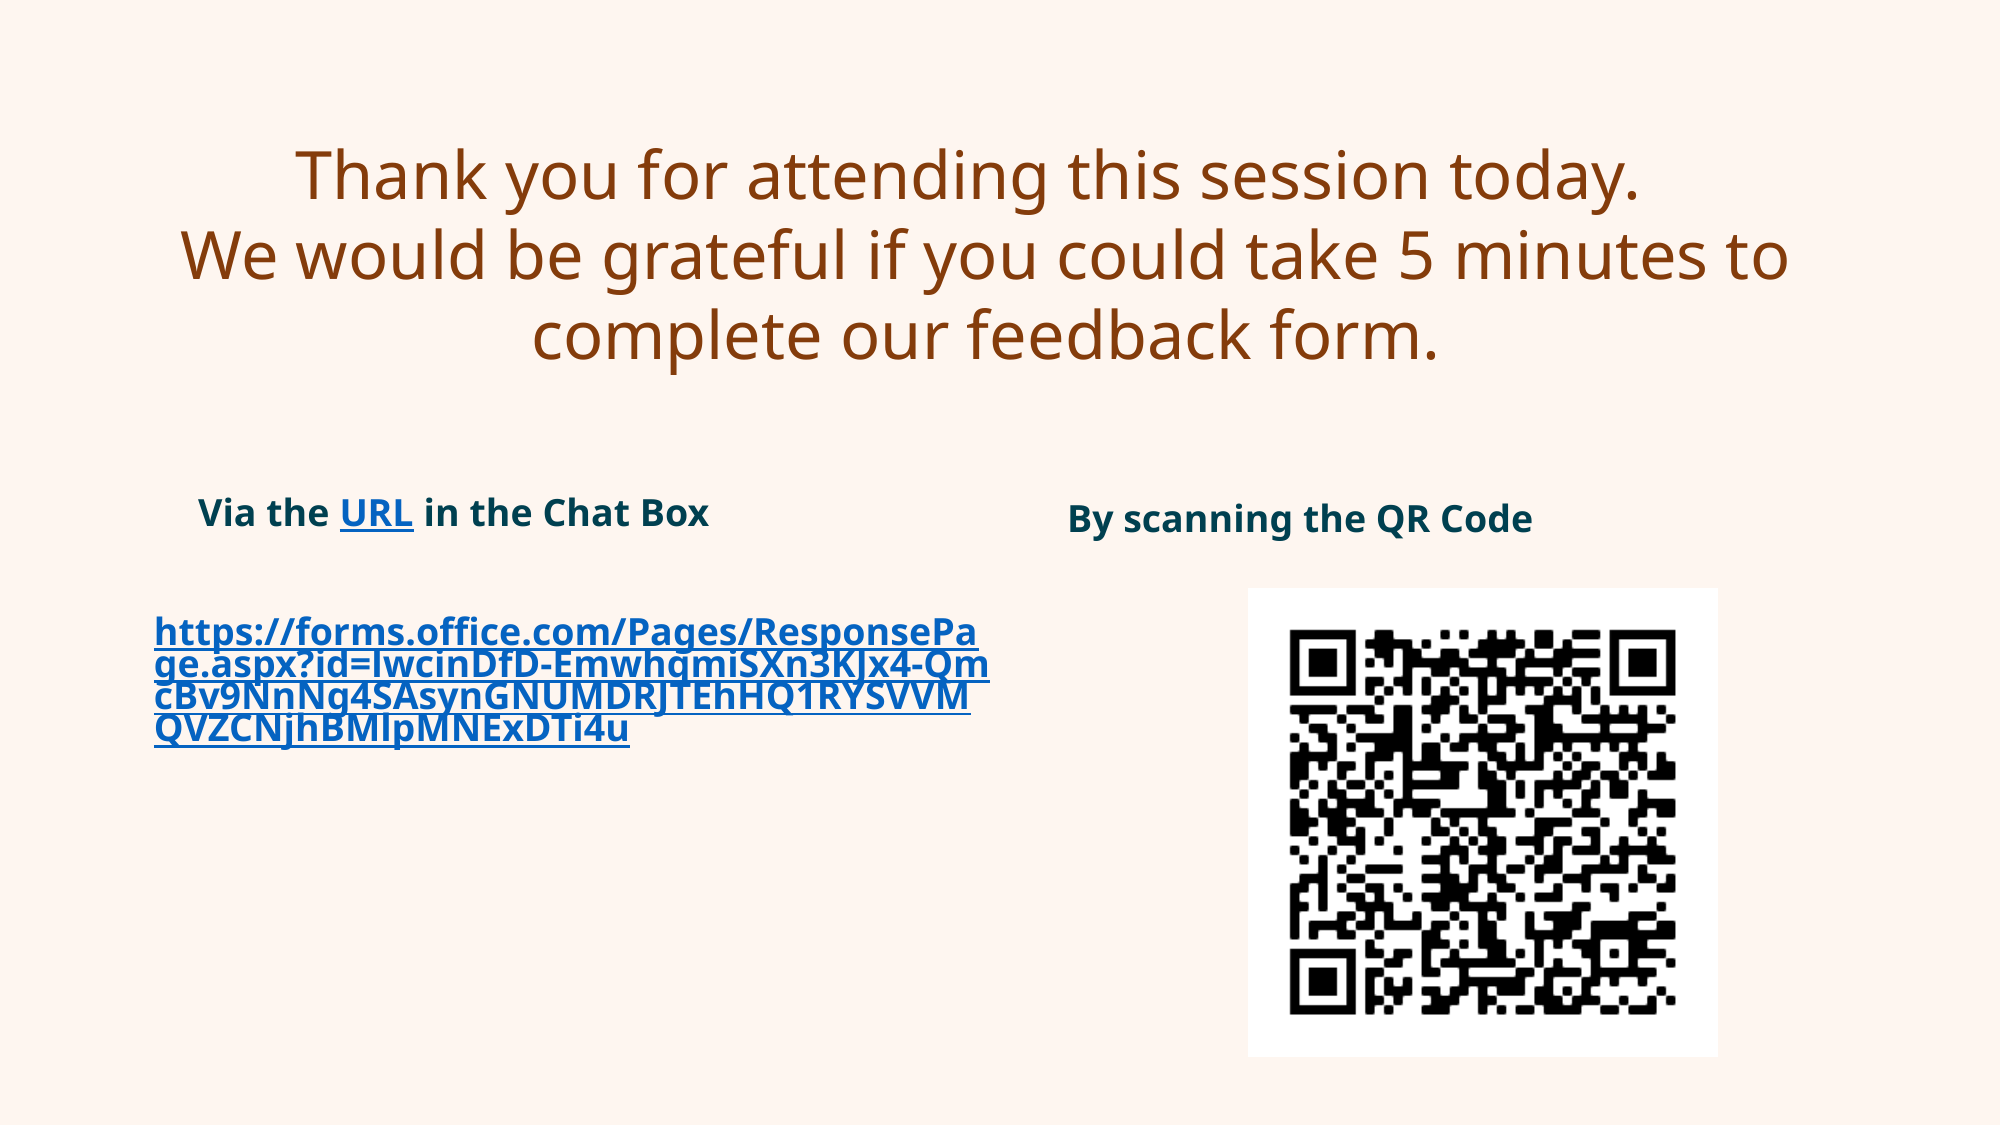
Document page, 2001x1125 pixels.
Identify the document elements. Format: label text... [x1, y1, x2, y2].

picture [1248, 588, 1718, 1057]
title Thank you for attending this session today. We would be grateful if you could take 5 minutes to complete our feedback form. [176, 132, 1797, 519]
list Via the URL in the Chat Box https://forms.office.com/Pages/ResponsePage.aspx?id=lwcinDfD-EmwhqmiSXn3KJx4-QmcBv9NnNg4SAsynGNUMDRJTEhHQ1RYSVVMQVZCNjhBMlpMNExDTi4u [153, 493, 1000, 1099]
list By scanning the QR Code [1022, 493, 1873, 1099]
